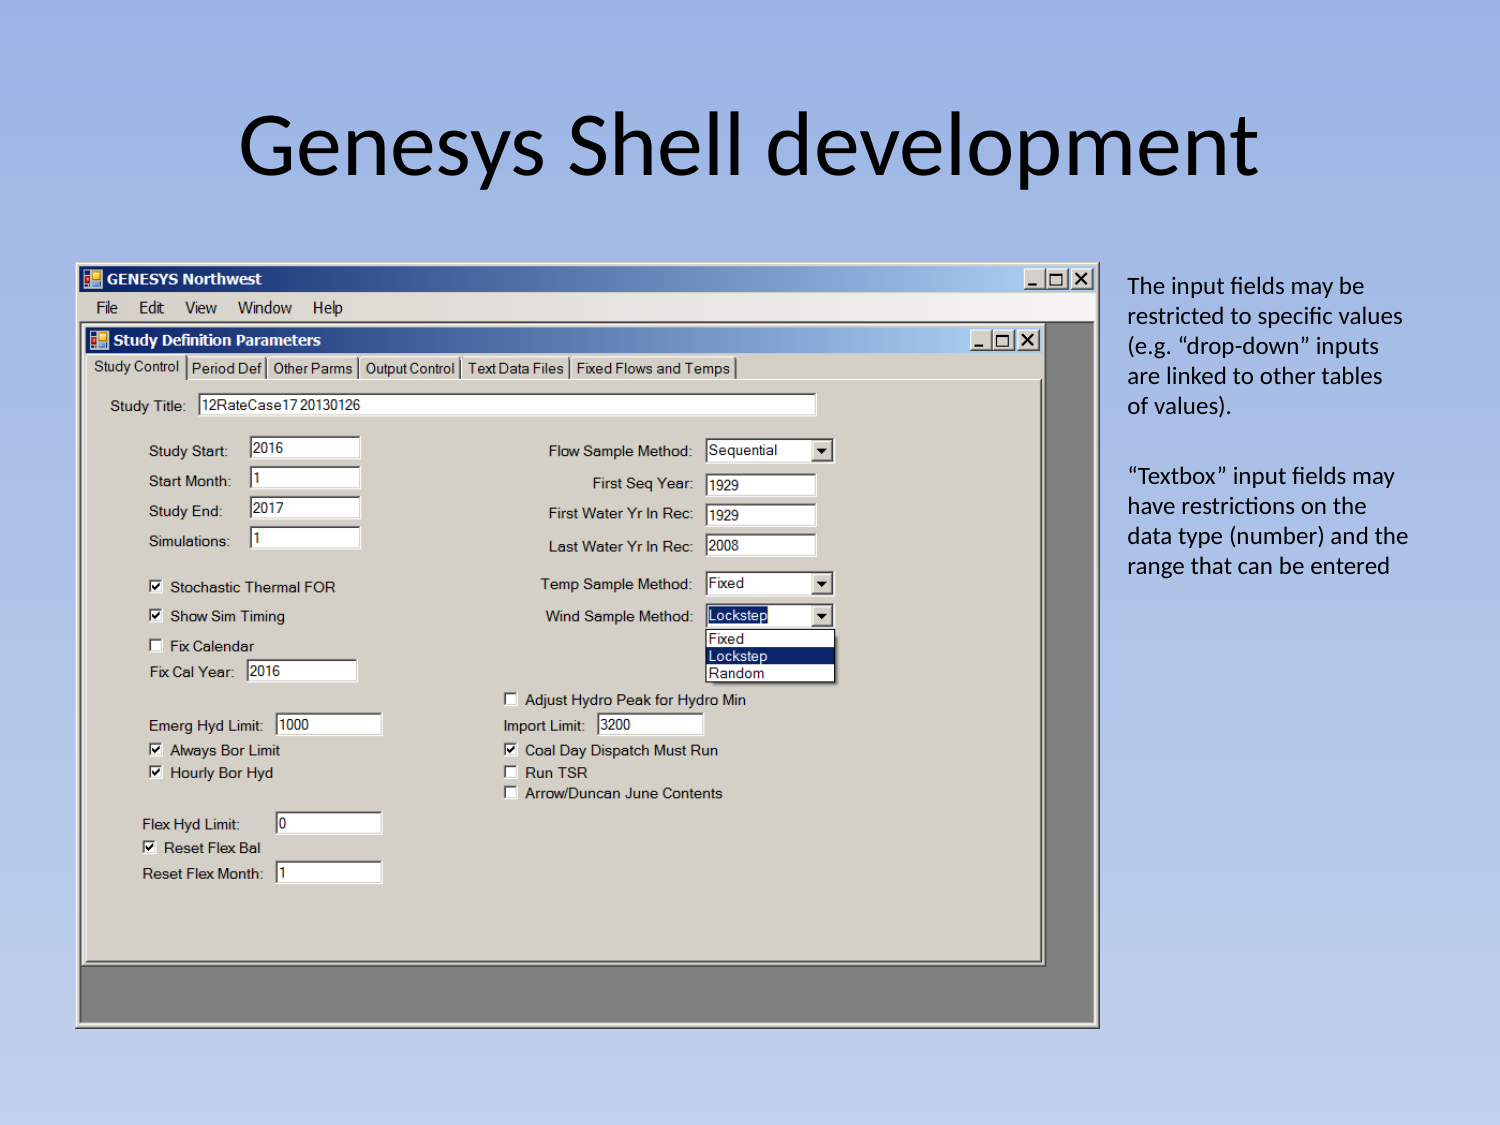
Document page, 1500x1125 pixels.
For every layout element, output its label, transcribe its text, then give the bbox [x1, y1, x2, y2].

picture [74, 262, 1101, 1030]
title Genesys Shell development [75, 45, 1425, 233]
list The input fields may be restricted to specific values (e.g. “drop-down” inputs are linked to other tables of values). “Textbox” input fields may have restrictions on the data type (number) and the range that can be entered [1112, 262, 1425, 1038]
